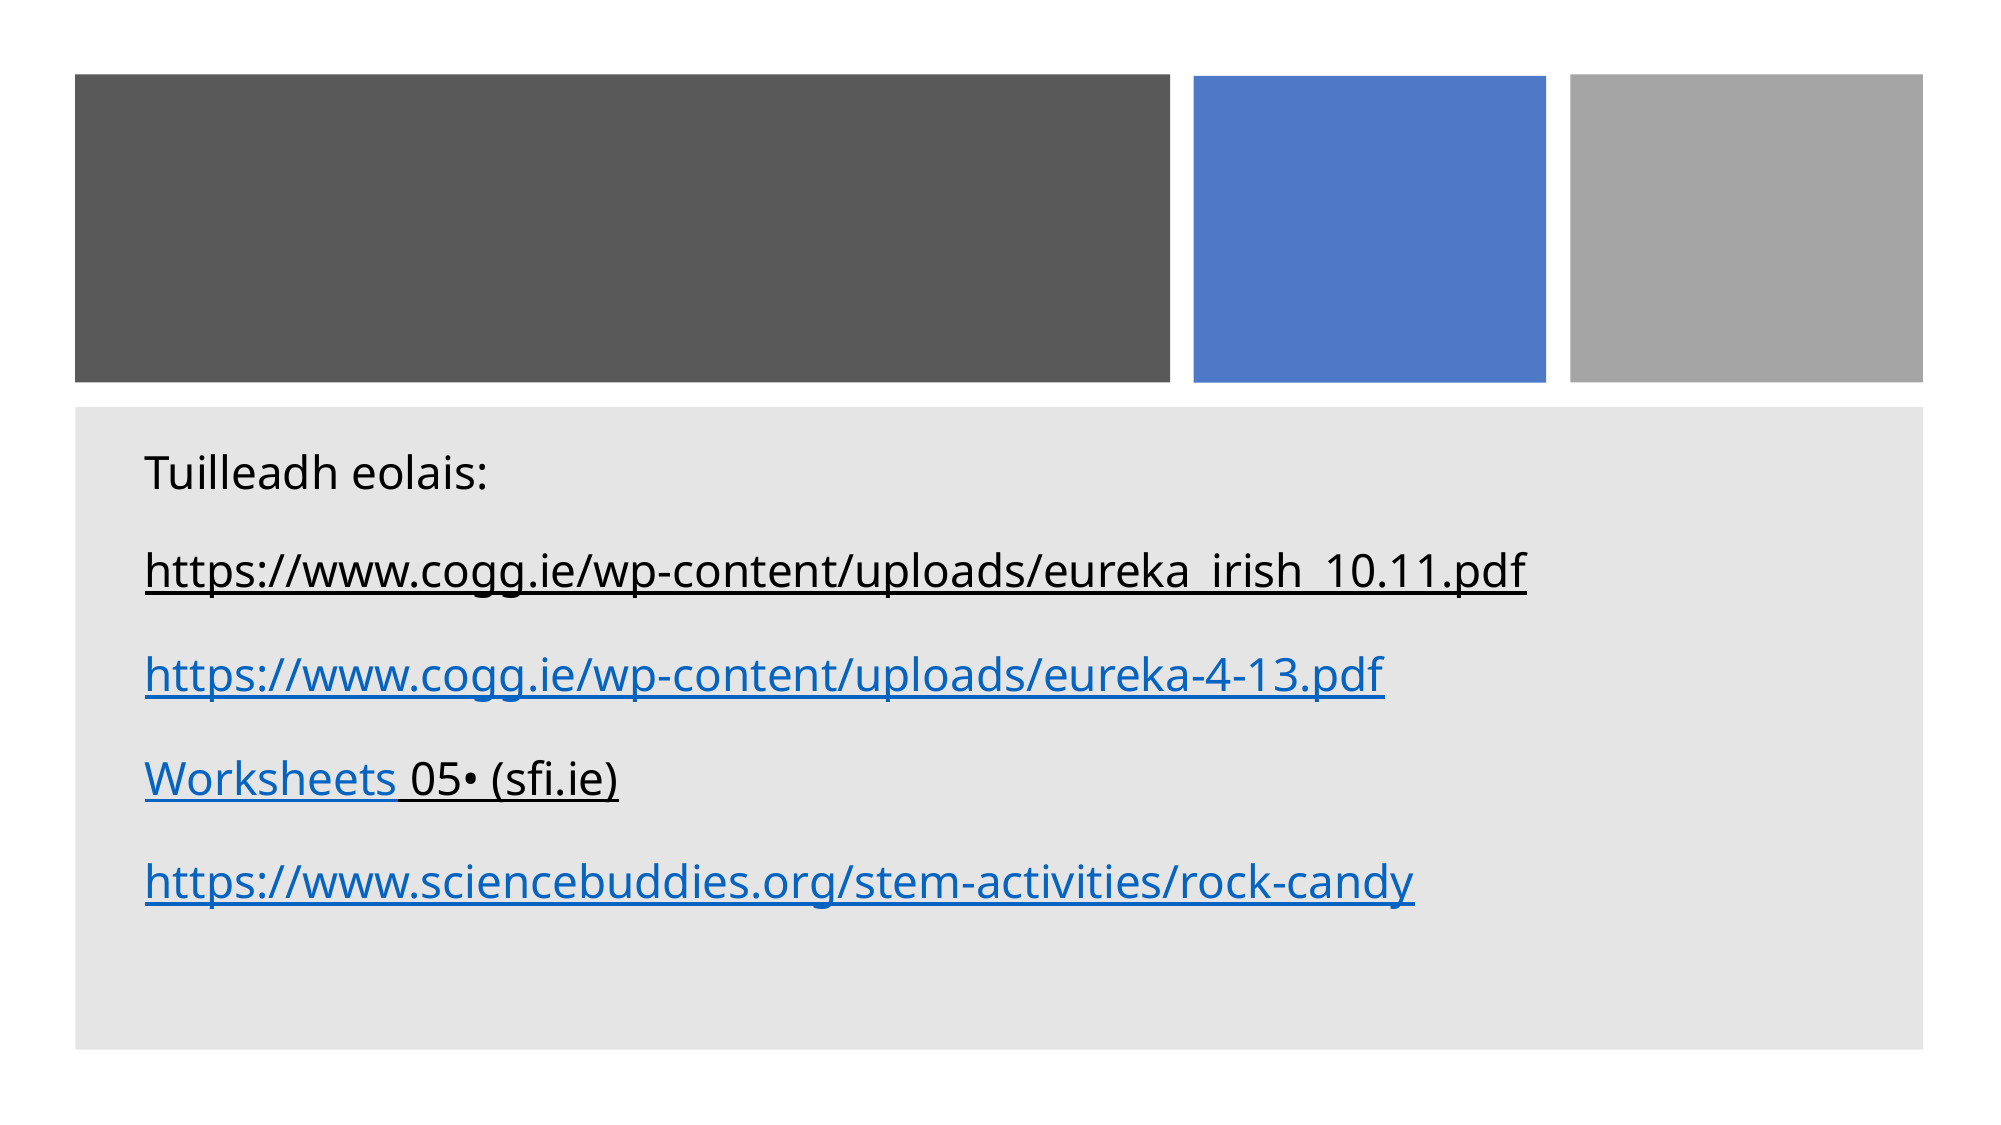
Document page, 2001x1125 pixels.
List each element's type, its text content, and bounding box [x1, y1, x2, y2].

text_box [74, 406, 1924, 1051]
text_box Tuilleadh eolais: https://www.cogg.ie/wp-content/uploads/eureka_irish_10.11.pdf https://www.cogg.ie/wp-content/uploads/eureka-4-13.pdf Worksheets 05• (sfi.ie) https://www.sciencebuddies.org/stem-activities/rock-candy [129, 429, 1869, 932]
text_box [1193, 75, 1547, 384]
text_box [1569, 73, 1924, 383]
text_box [74, 73, 1171, 383]
